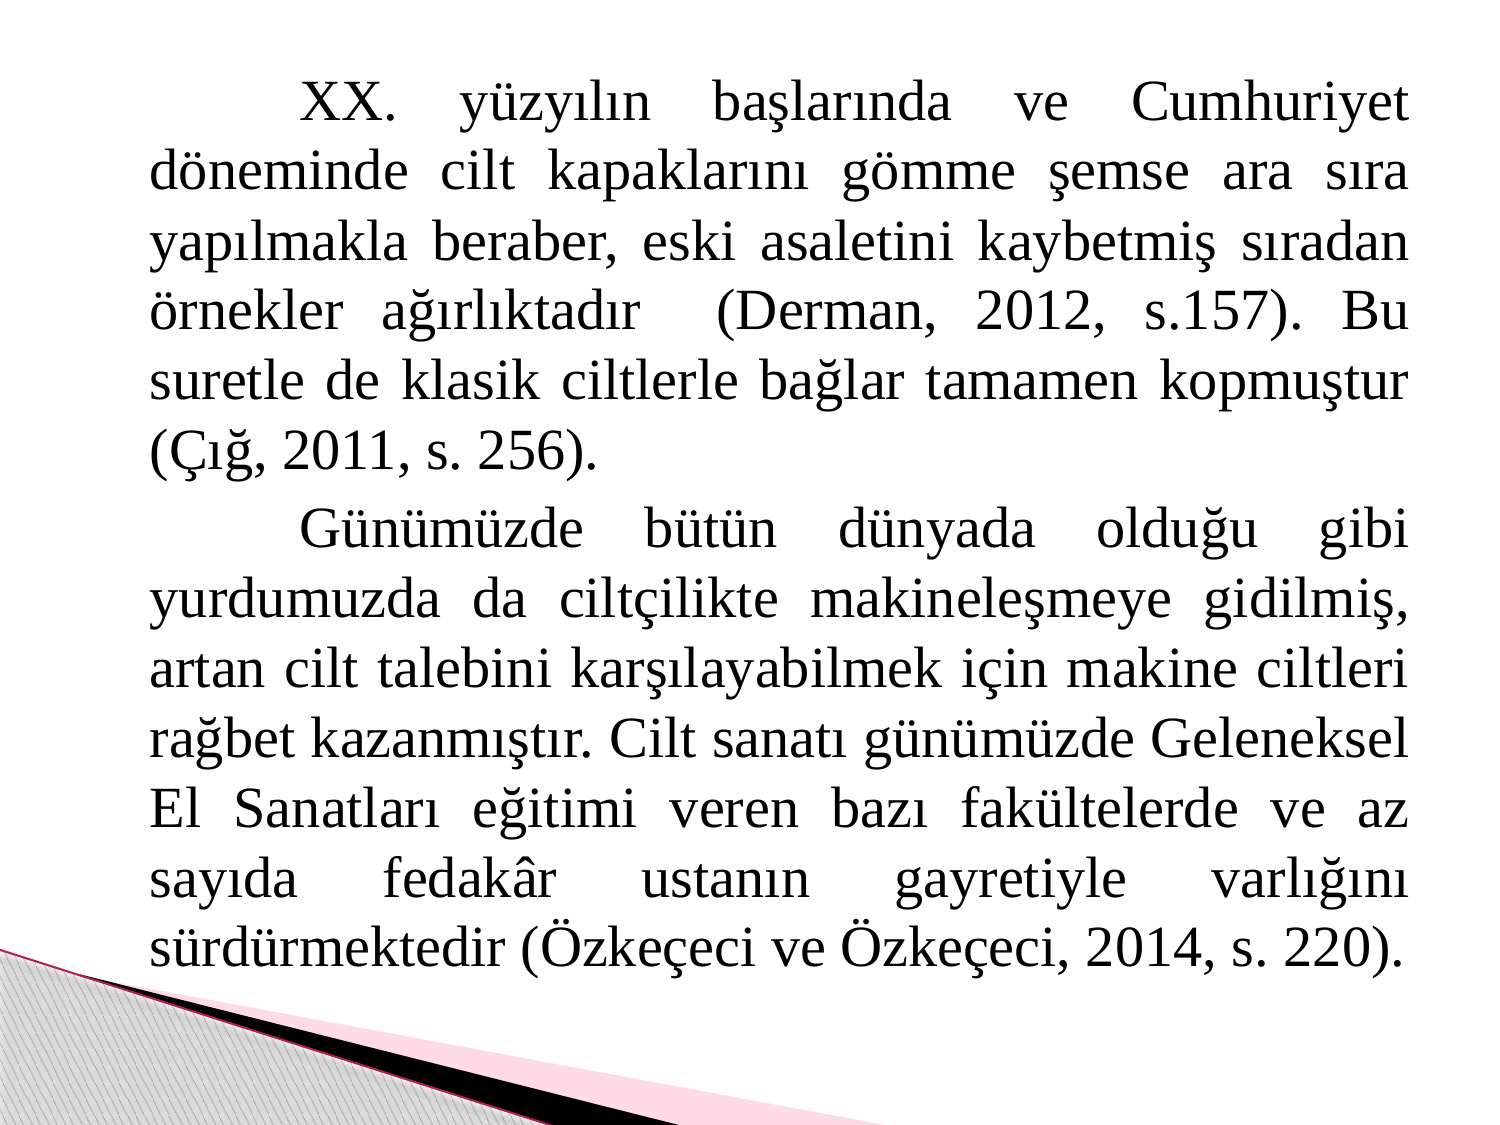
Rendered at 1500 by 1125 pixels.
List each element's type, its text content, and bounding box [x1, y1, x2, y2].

list XX. yüzyılın başlarında ve Cumhuriyet döneminde cilt kapaklarını gömme şemse ara sıra yapılmakla beraber, eski asaletini kaybetmiş sıradan örnekler ağırlıktadır (Derman, 2012, s.157). Bu suretle de klasik ciltlerle bağlar tamamen kopmuştur (Çığ, 2011, s. 256). Günümüzde bütün dünyada olduğu gibi yurdumuzda da ciltçilikte makineleşmeye gidilmiş, artan cilt talebini karşılayabilmek için makine ciltleri rağbet kazanmıştır. Cilt sanatı günümüzde Geleneksel El Sanatları eğitimi veren bazı fakültelerde ve az sayıda fedakâr ustanın gayretiyle varlığını sürdürmektedir (Özkeçeci ve Özkeçeci, 2014, s. 220). [75, 54, 1425, 1071]
